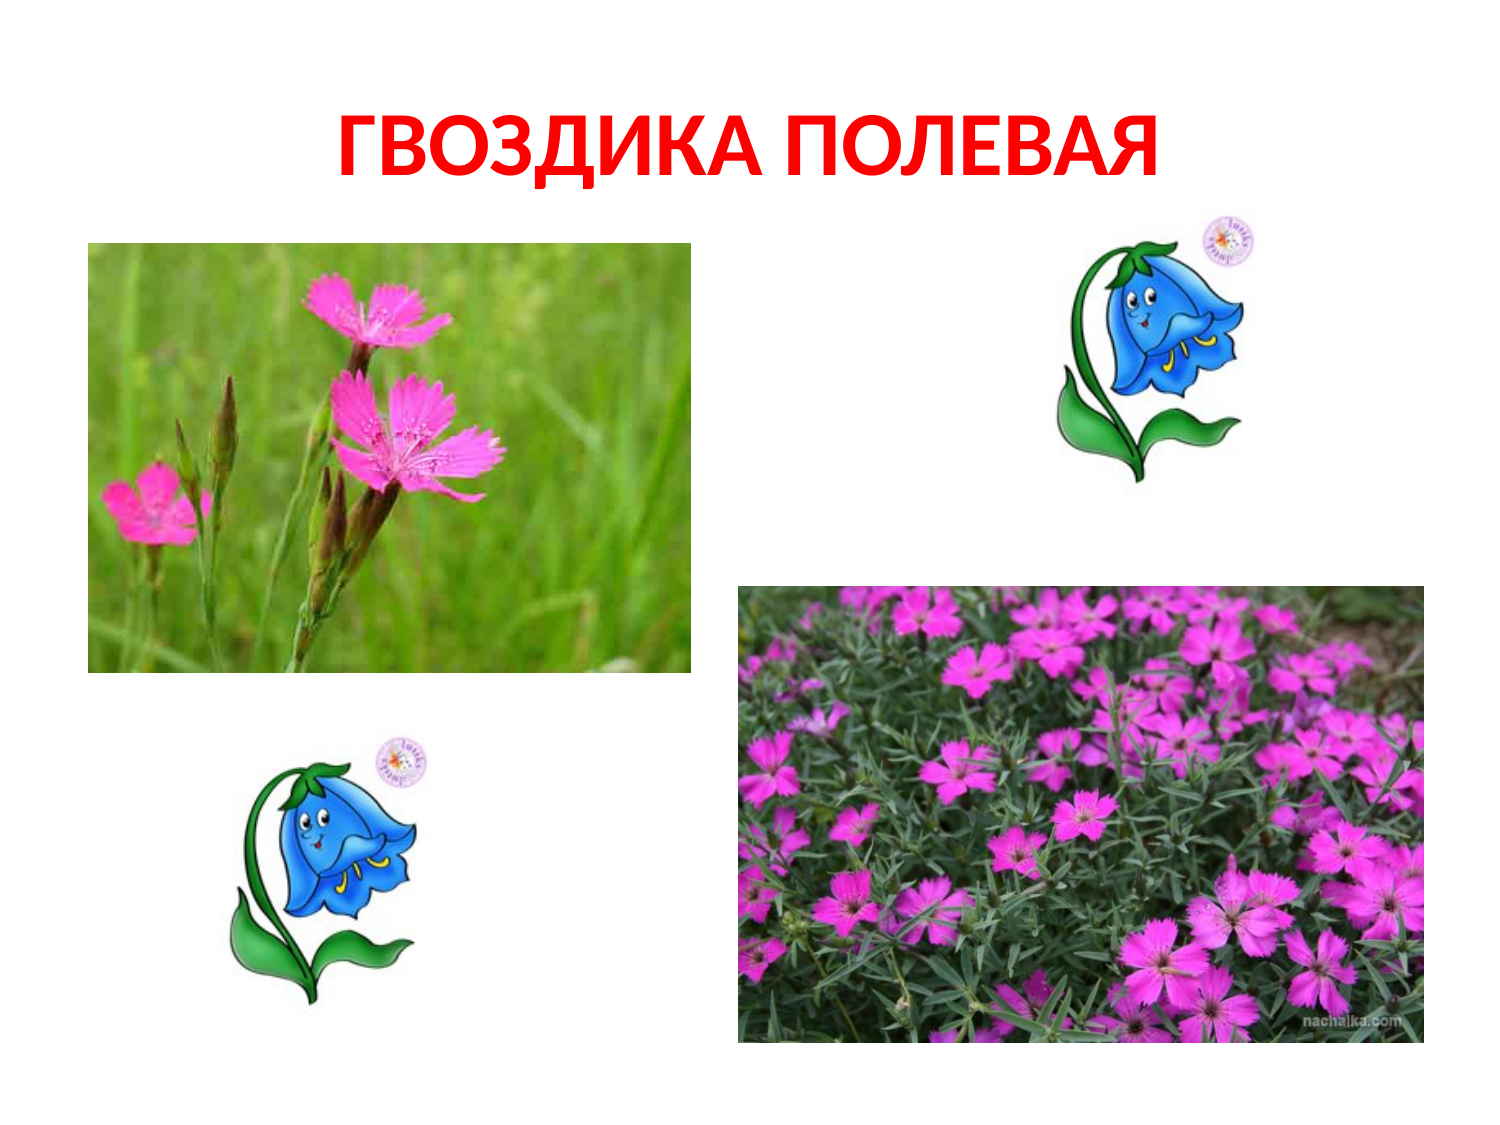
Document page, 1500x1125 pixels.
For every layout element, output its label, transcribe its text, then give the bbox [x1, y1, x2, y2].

picture [88, 243, 692, 674]
picture [206, 717, 438, 1043]
picture [1033, 195, 1265, 522]
picture [737, 585, 1424, 1043]
title ГВОЗДИКА ПОЛЕВАЯ [75, 45, 1425, 233]
